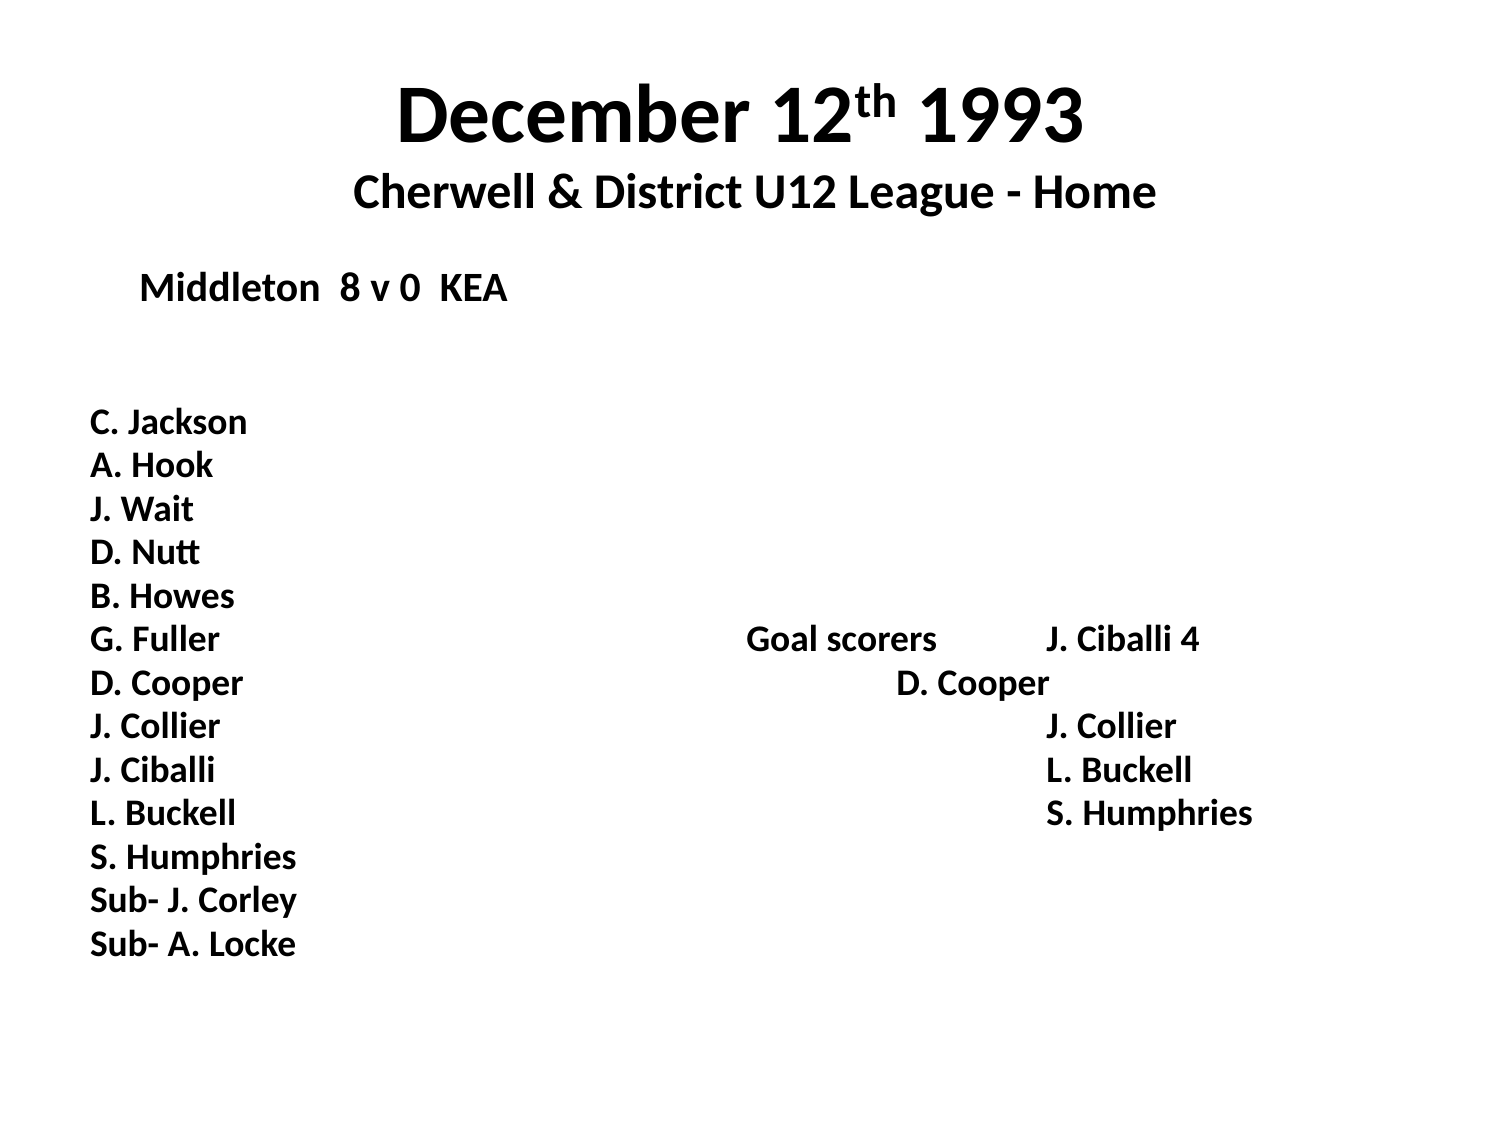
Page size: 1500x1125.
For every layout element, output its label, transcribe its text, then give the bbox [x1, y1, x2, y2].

list Middleton 8 v 0 KEA C. Jackson A. Hook J. Wait D. Nutt B. Howes G. Fuller Goal scorers J. Ciballi 4 D. Cooper D. Cooper J. Collier J. Collier J. Ciballi L. Buckell L. Buckell S. Humphries S. Humphries Sub- J. Corley Sub- A. Locke [75, 262, 1425, 1005]
title December 12th 1993 Cherwell & District U12 League - Home [75, 45, 1425, 233]
